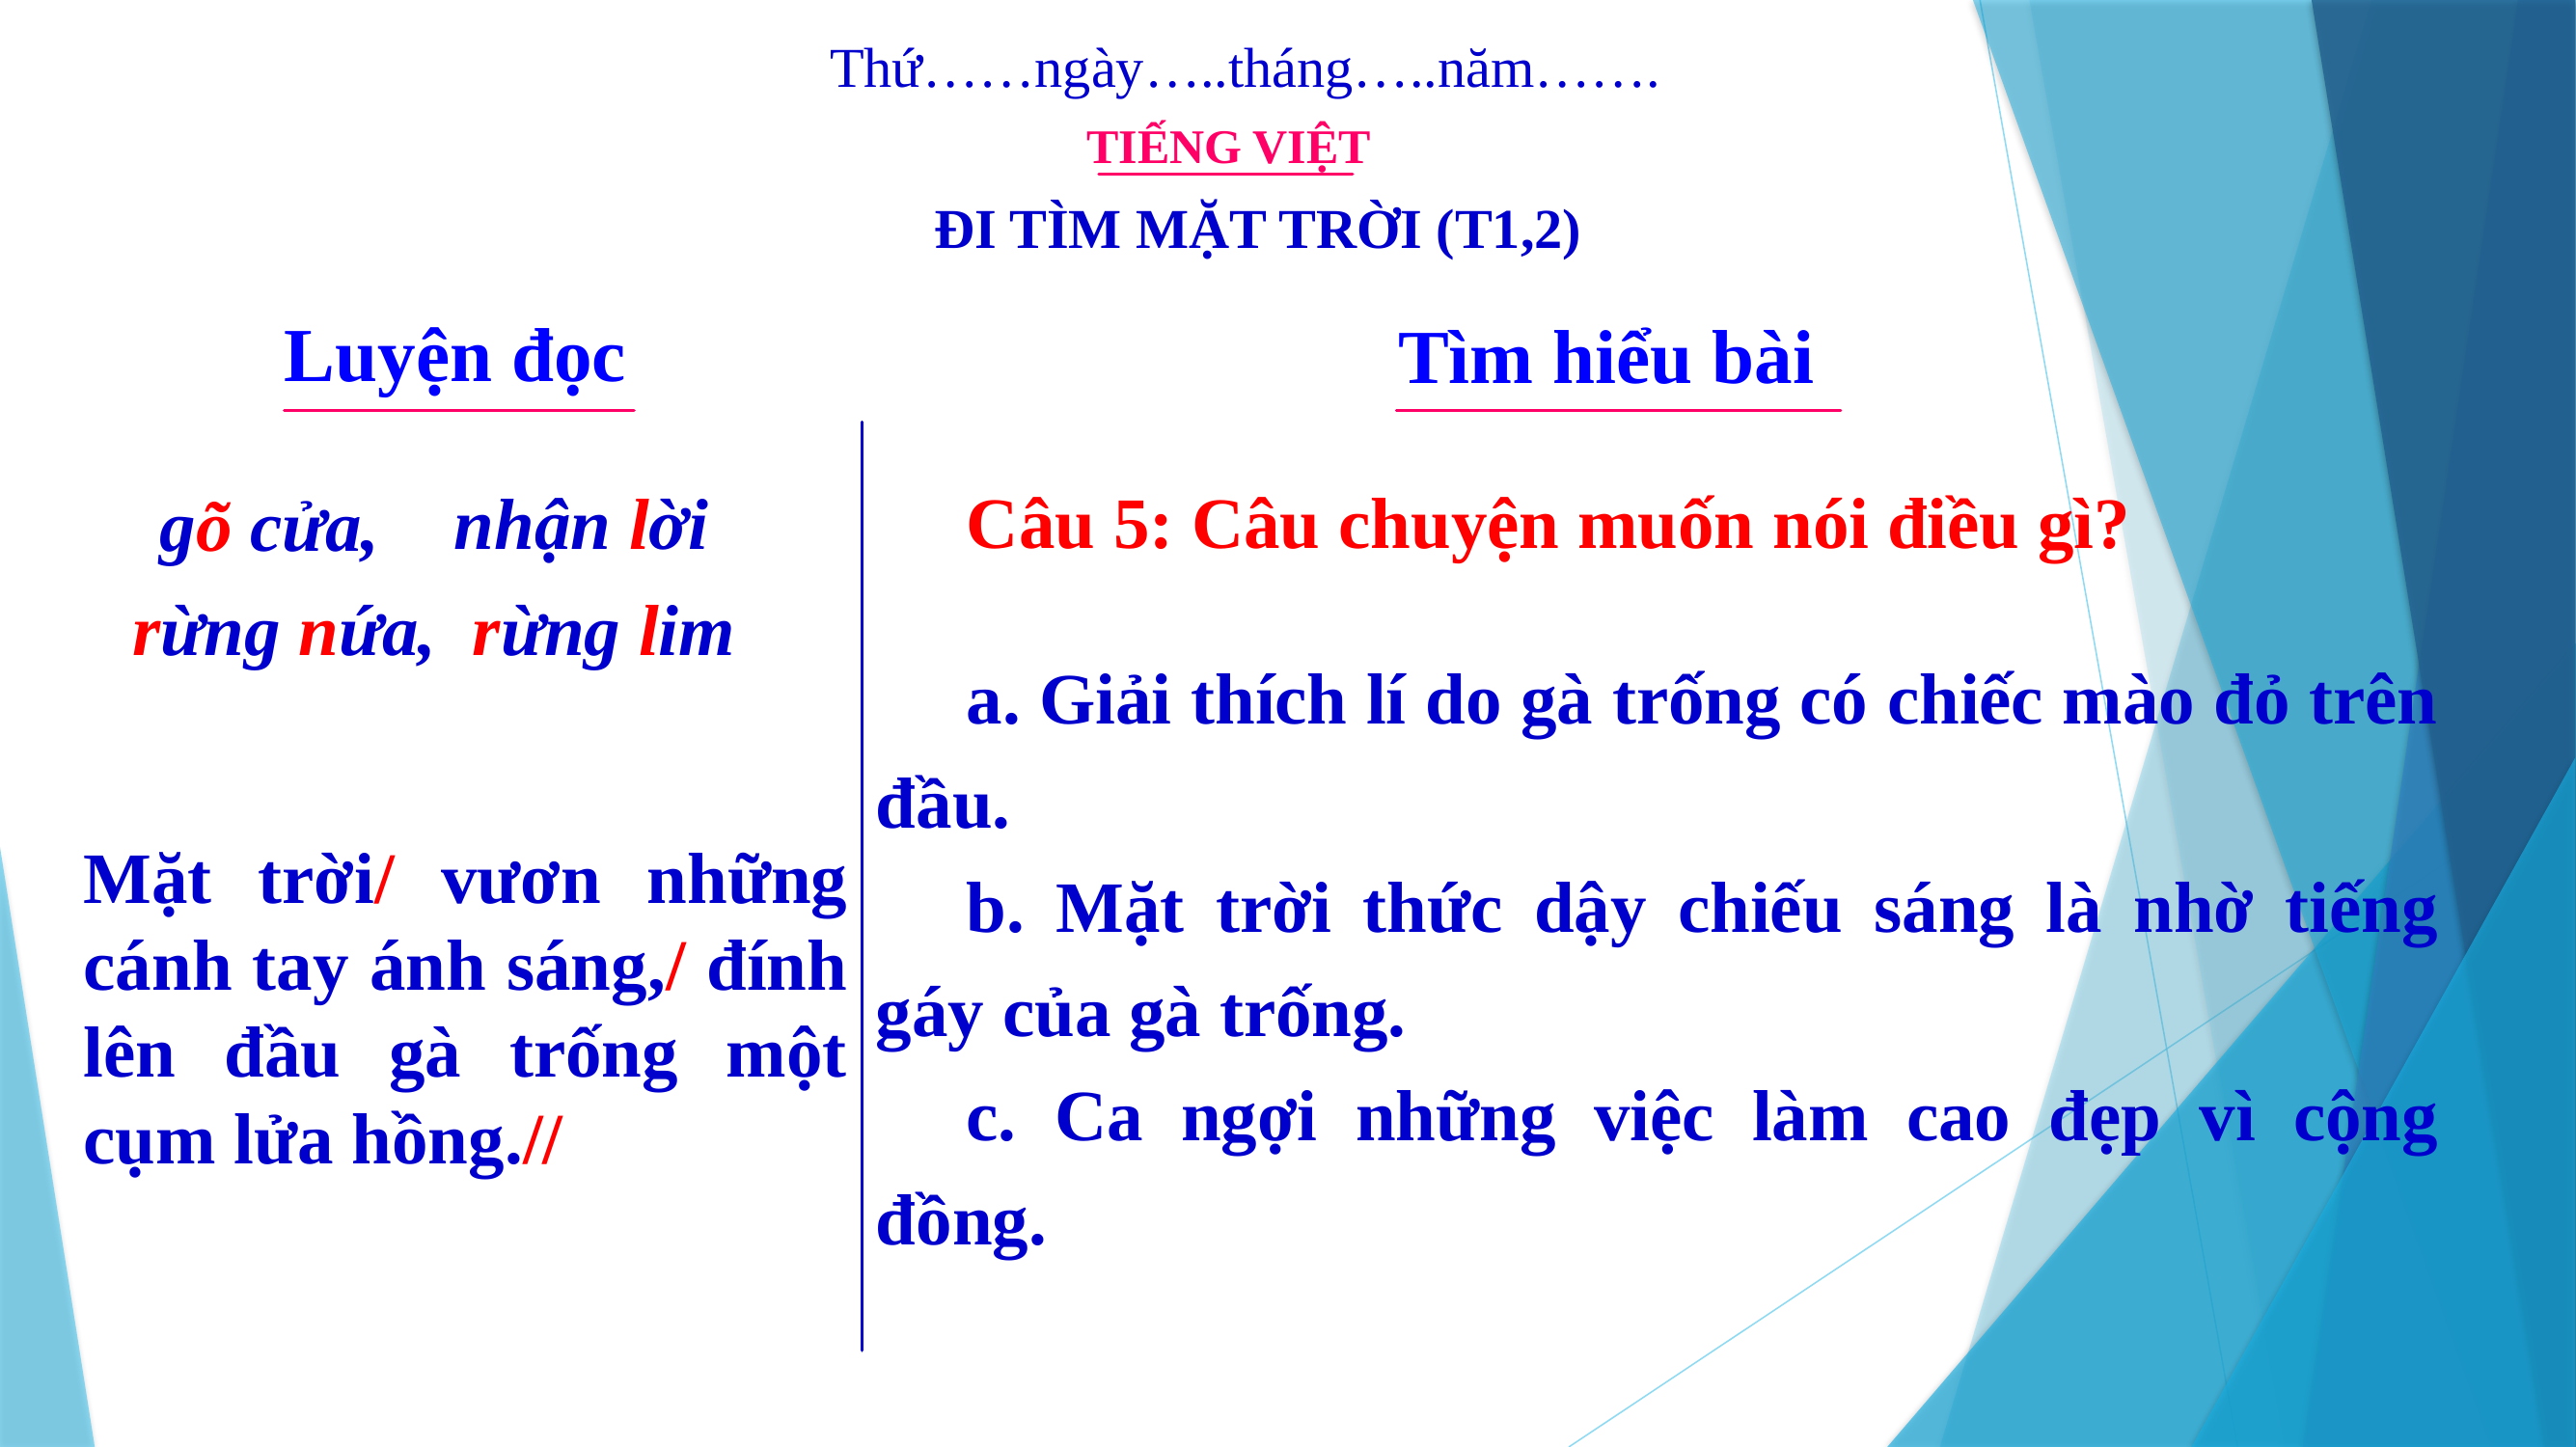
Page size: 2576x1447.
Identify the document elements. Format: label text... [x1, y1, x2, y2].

text_box nhận lời [439, 469, 723, 571]
text_box Mặt trời/ vươn những cánh tay ánh sáng,/ đính lên đầu gà trống một cụm lửa hồng.// [69, 823, 857, 1186]
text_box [271, 298, 640, 411]
text_box gõ cửa, [145, 472, 424, 574]
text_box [1384, 301, 1842, 411]
text_box rừng nứa, rừng lim [118, 576, 811, 677]
text_box a. Giải thích lí do gà trống có chiếc mào đỏ trên đầu. b. Mặt trời thức dậy chiếu sáng là nhờ tiếng gáy của gà trống. c. Ca ngợi những việc làm cao đẹp vì cộng đồng. [867, 627, 2454, 1267]
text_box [810, 22, 1682, 273]
text_box Câu 5: Câu chuyện muốn nói điều gì? [867, 469, 2481, 571]
